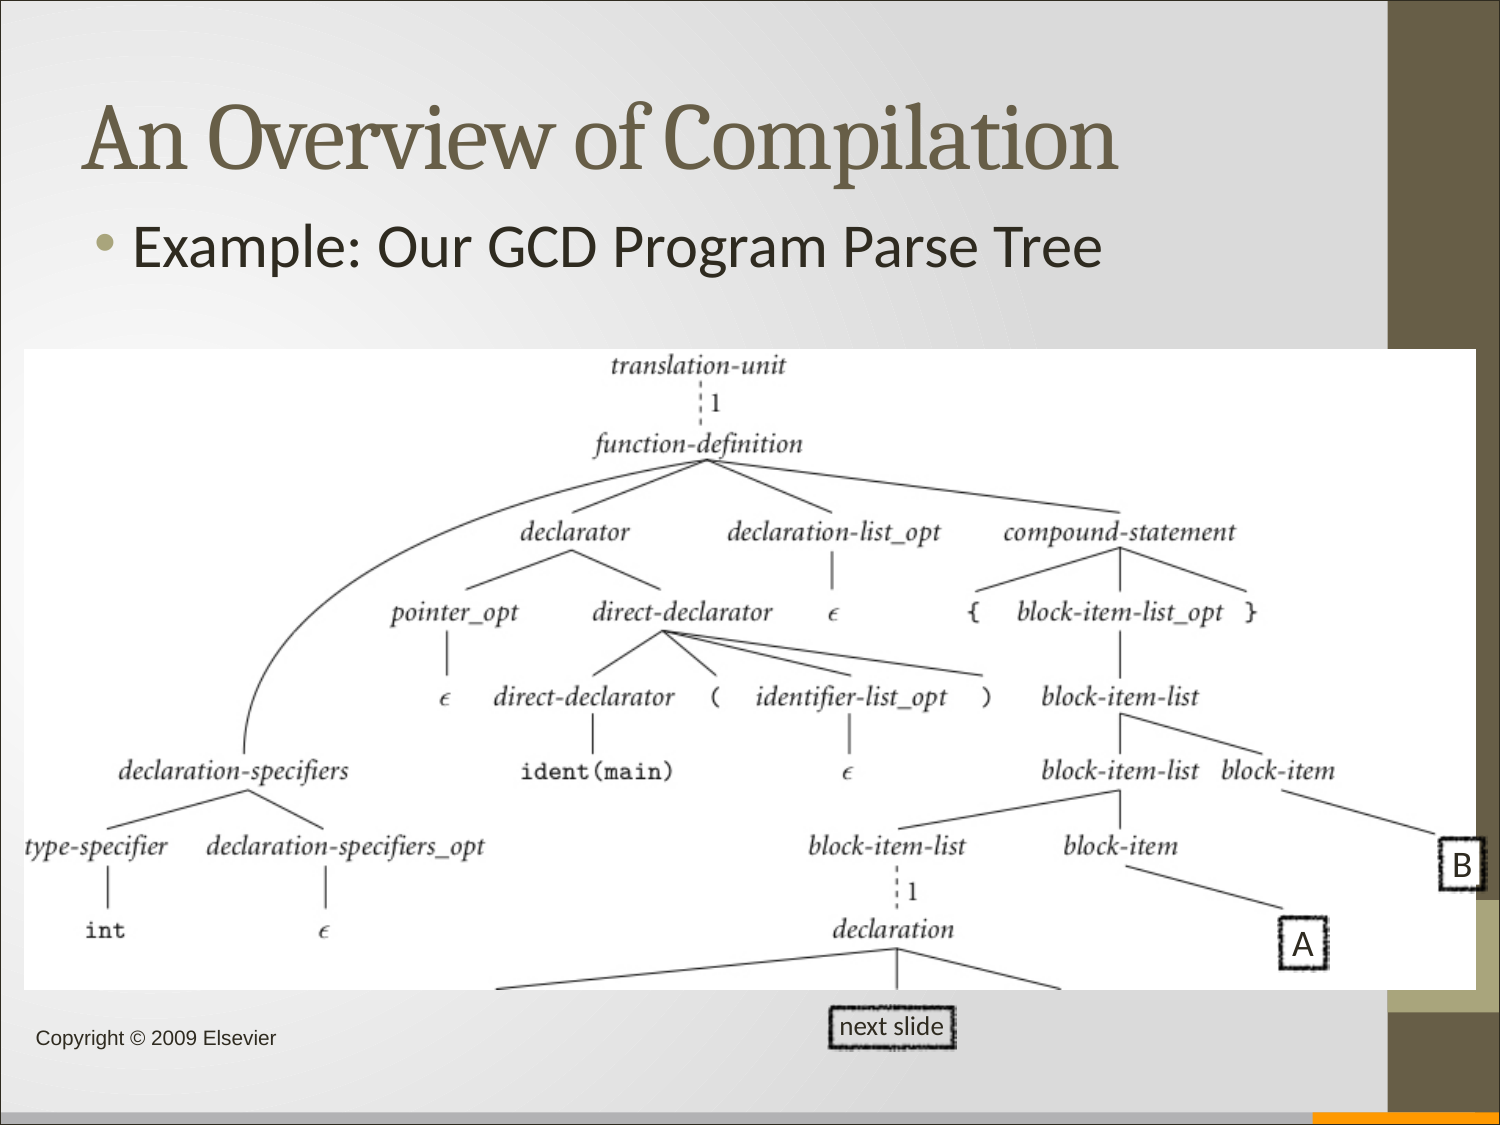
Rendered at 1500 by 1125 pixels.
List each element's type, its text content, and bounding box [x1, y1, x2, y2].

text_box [1276, 913, 1330, 974]
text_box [826, 1003, 957, 1053]
list Example: Our GCD Program Parse Tree [37, 197, 1313, 342]
text_box [0, 0, 1500, 1125]
title An Overview of Compilation [66, 37, 1463, 225]
picture [24, 349, 1476, 991]
text_box Copyright © 2009 Elsevier [29, 1024, 507, 1065]
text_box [1436, 834, 1489, 895]
